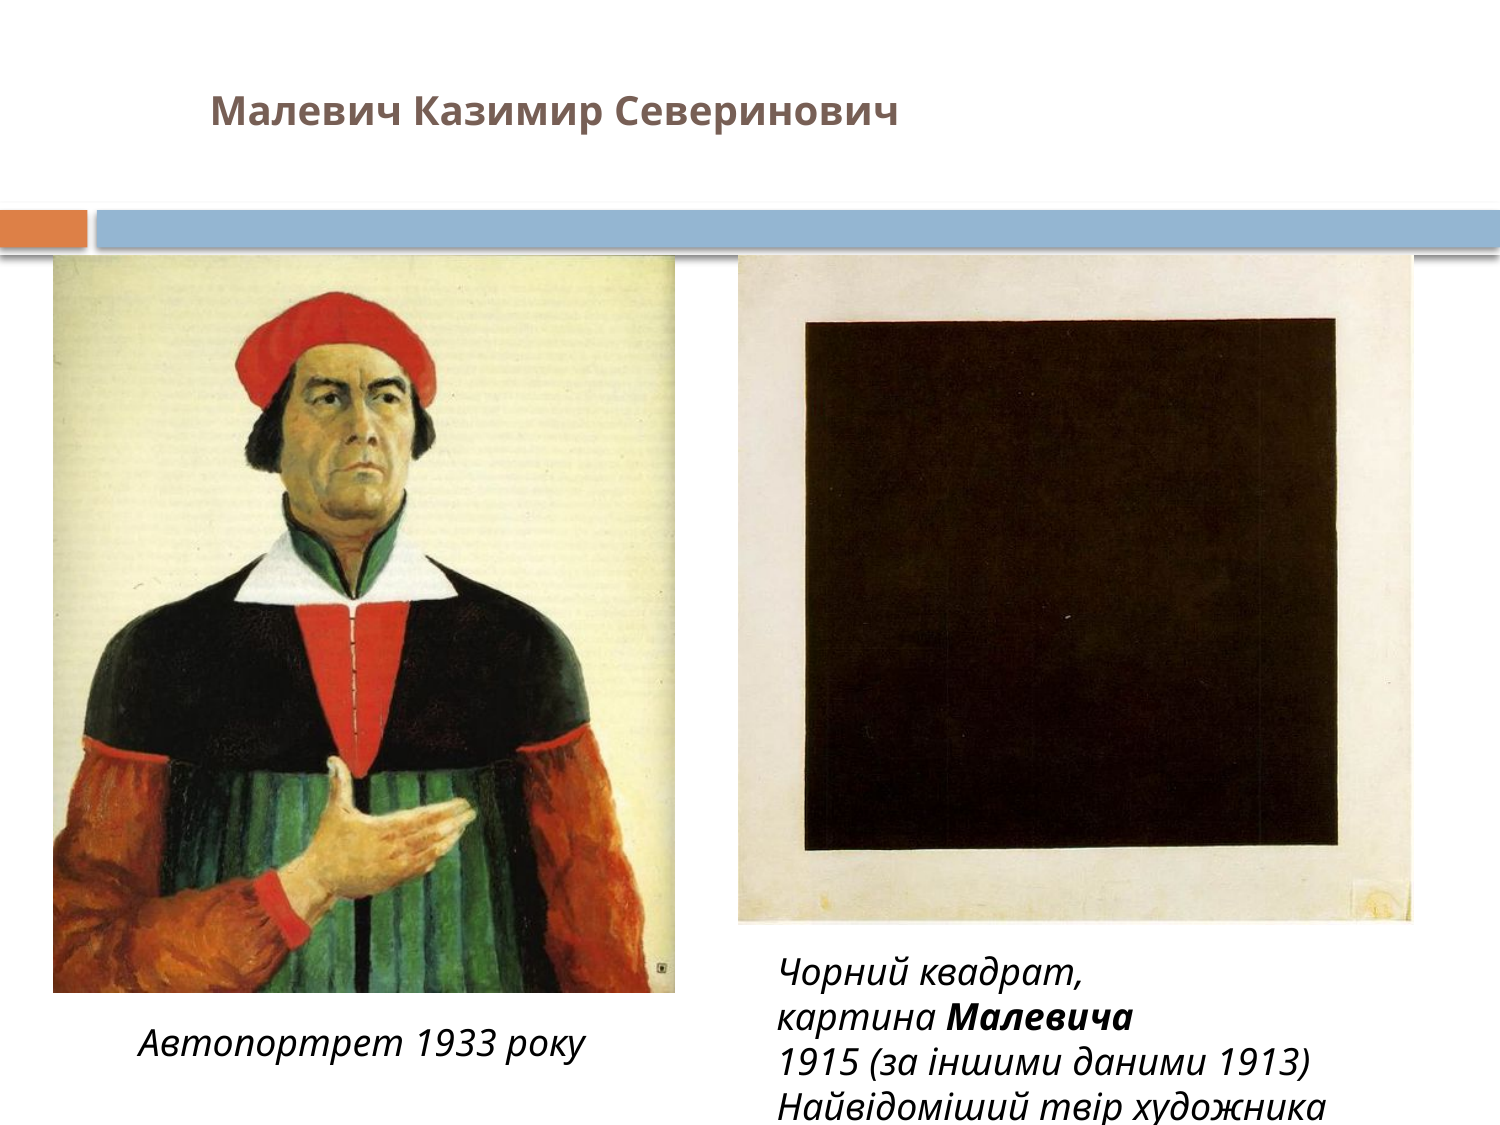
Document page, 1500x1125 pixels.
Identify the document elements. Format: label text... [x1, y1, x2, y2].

text_box Чорний квадрат, картина Малевича 1915 (за іншими даними 1913) Найвідоміший твір художника [761, 940, 1447, 1125]
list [52, 254, 676, 994]
picture [737, 255, 1414, 925]
title Малевич Казимир Северинович [194, 78, 1447, 190]
text_box Автопортрет 1933 року [123, 1011, 609, 1072]
